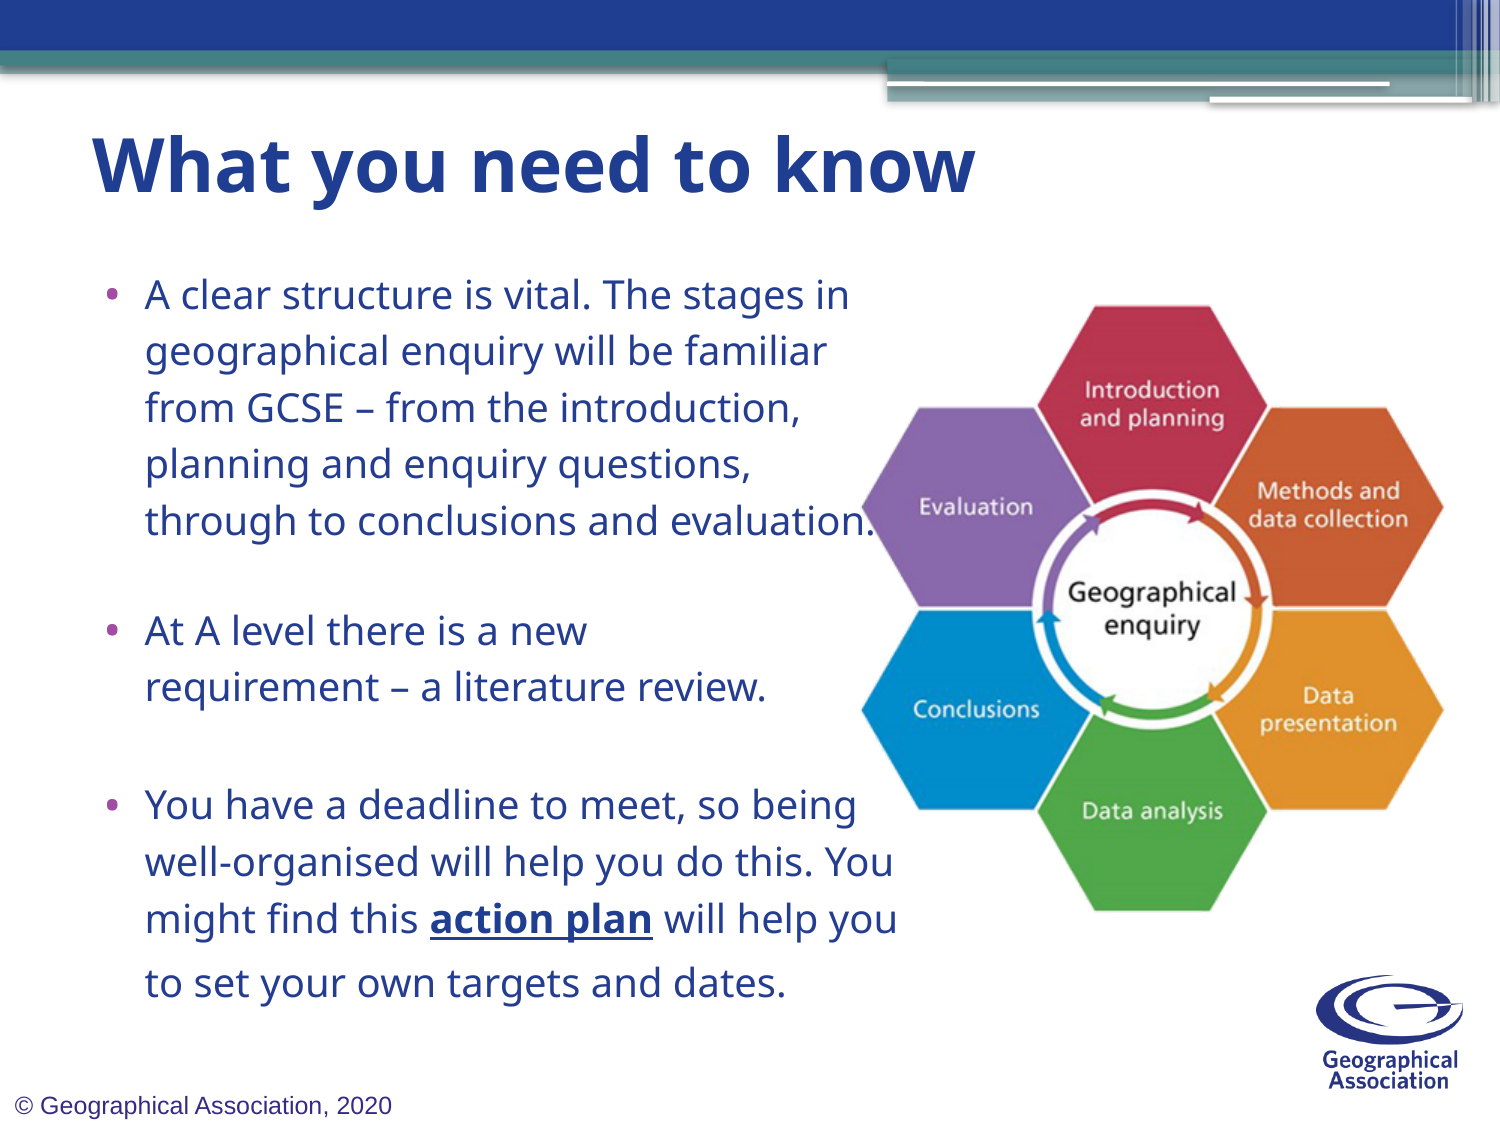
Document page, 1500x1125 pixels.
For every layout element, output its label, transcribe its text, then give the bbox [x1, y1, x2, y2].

picture [1316, 975, 1463, 1093]
picture [820, 290, 1476, 923]
list A clear structure is vital. The stages in geographical enquiry will be familiar from GCSE – from the introduction, planning and enquiry questions, through to conclusions and evaluation. At A level there is a new requirement – a literature review. You have a deadline to meet, so being well-organised will help you do this. You might find this action plan will help you to set your own targets and dates. [73, 253, 916, 1037]
title What you need to know [78, 88, 1428, 237]
text_box © Geographical Association, 2020 [0, 1082, 431, 1125]
